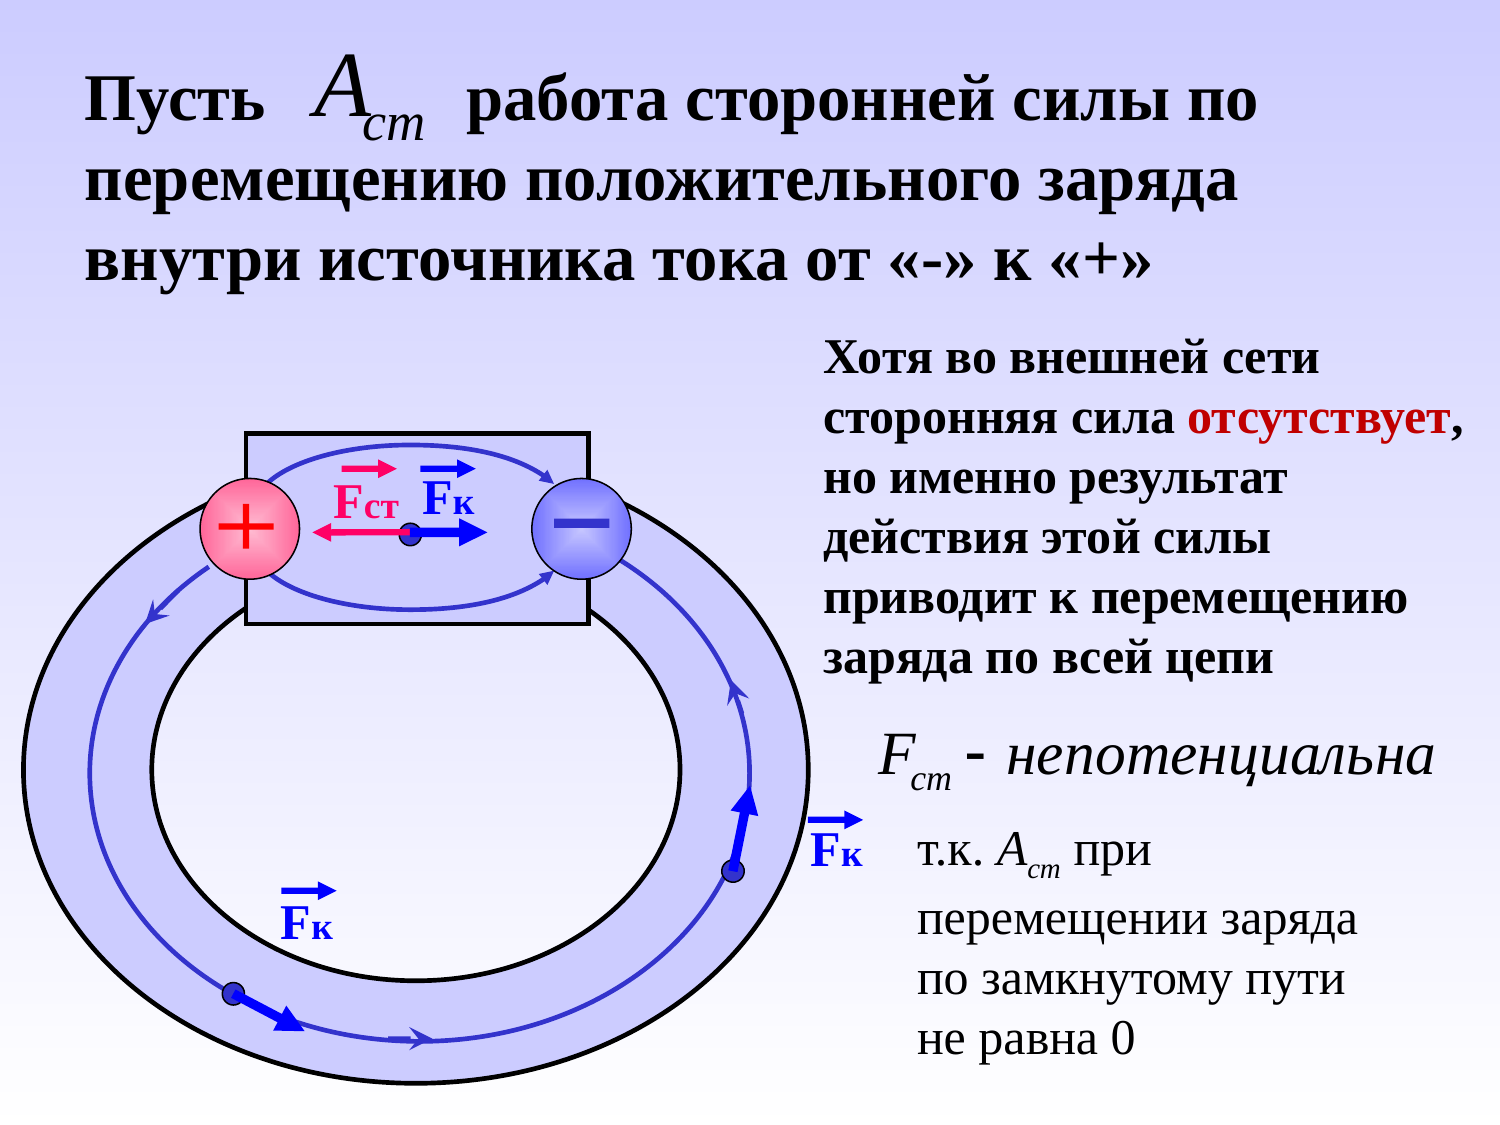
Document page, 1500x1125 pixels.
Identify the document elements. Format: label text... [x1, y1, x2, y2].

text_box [866, 702, 1447, 806]
text_box т.к. Aст при перемещении заряда по замкнутому пути не равна 0 [902, 814, 1418, 1072]
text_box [23, 433, 877, 1084]
text_box Пусть работа сторонней силы по перемещению положительного заряда внутри источника тока от «-» к «+» [70, 46, 1442, 302]
text_box Хотя во внешней сети сторонняя сила отсутствует, но именно результат действия этой силы приводит к перемещению заряда по всей цепи [808, 316, 1500, 692]
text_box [292, 23, 441, 164]
